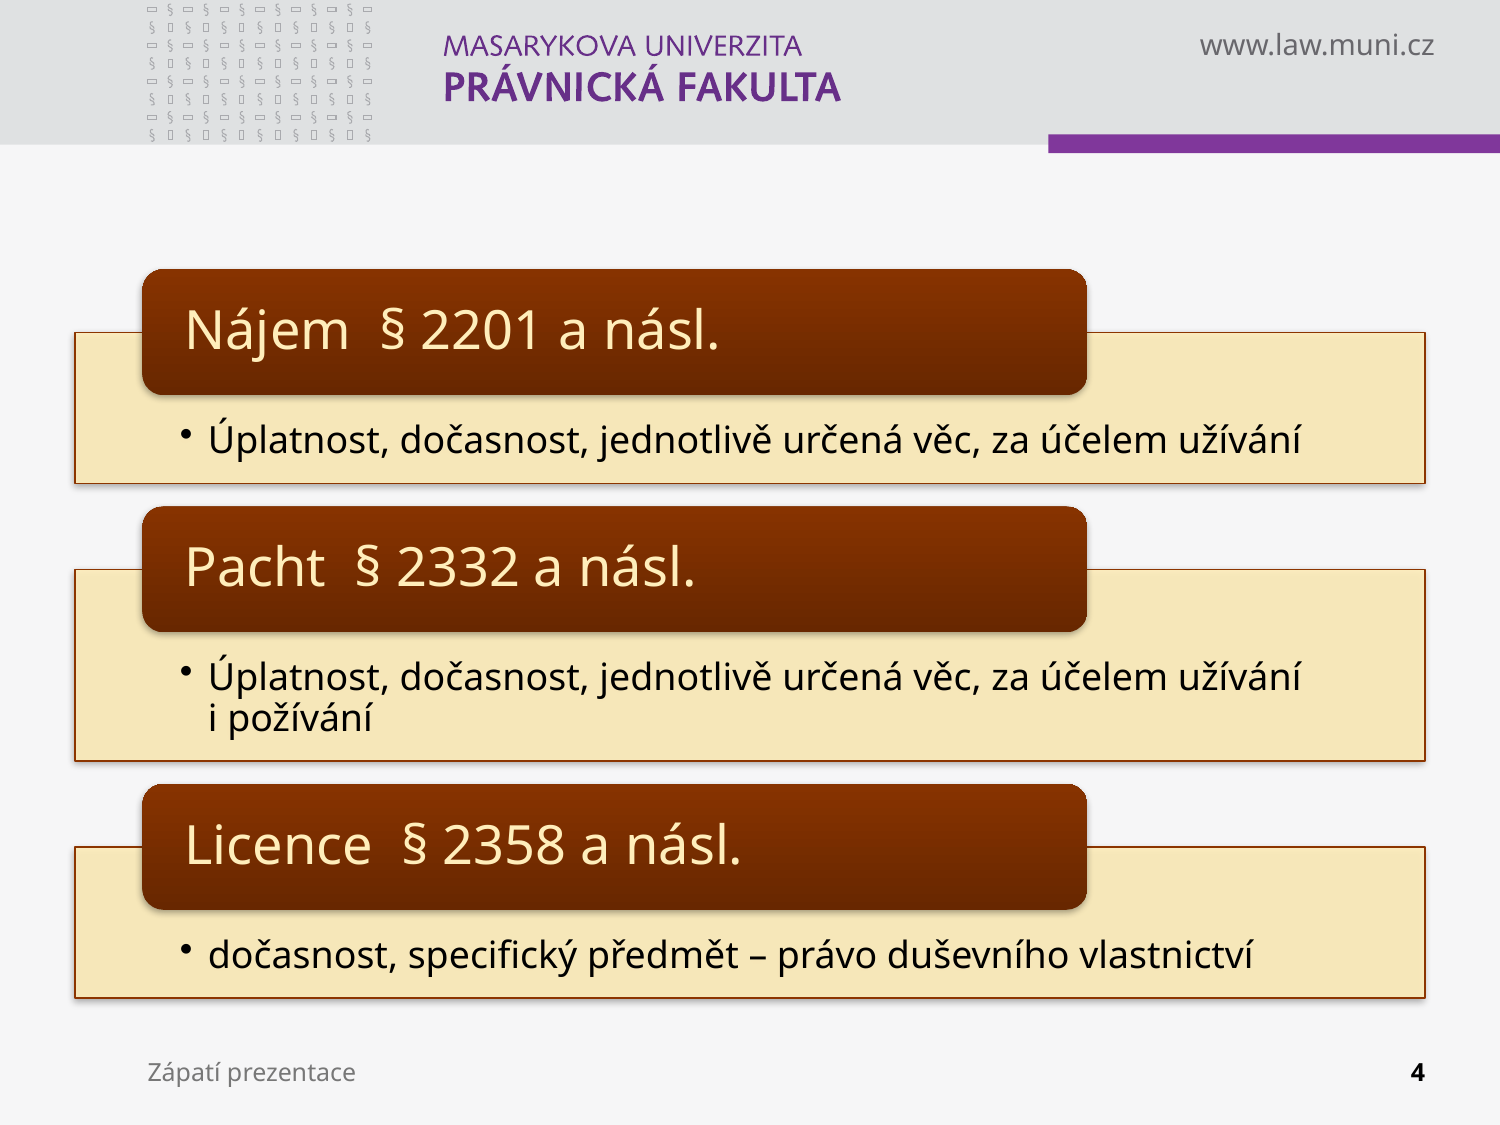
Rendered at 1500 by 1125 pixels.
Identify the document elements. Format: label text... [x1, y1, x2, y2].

footer Zápatí prezentace [147, 1056, 1270, 1101]
slide_number 4 [1315, 1056, 1426, 1101]
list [74, 262, 1426, 1006]
